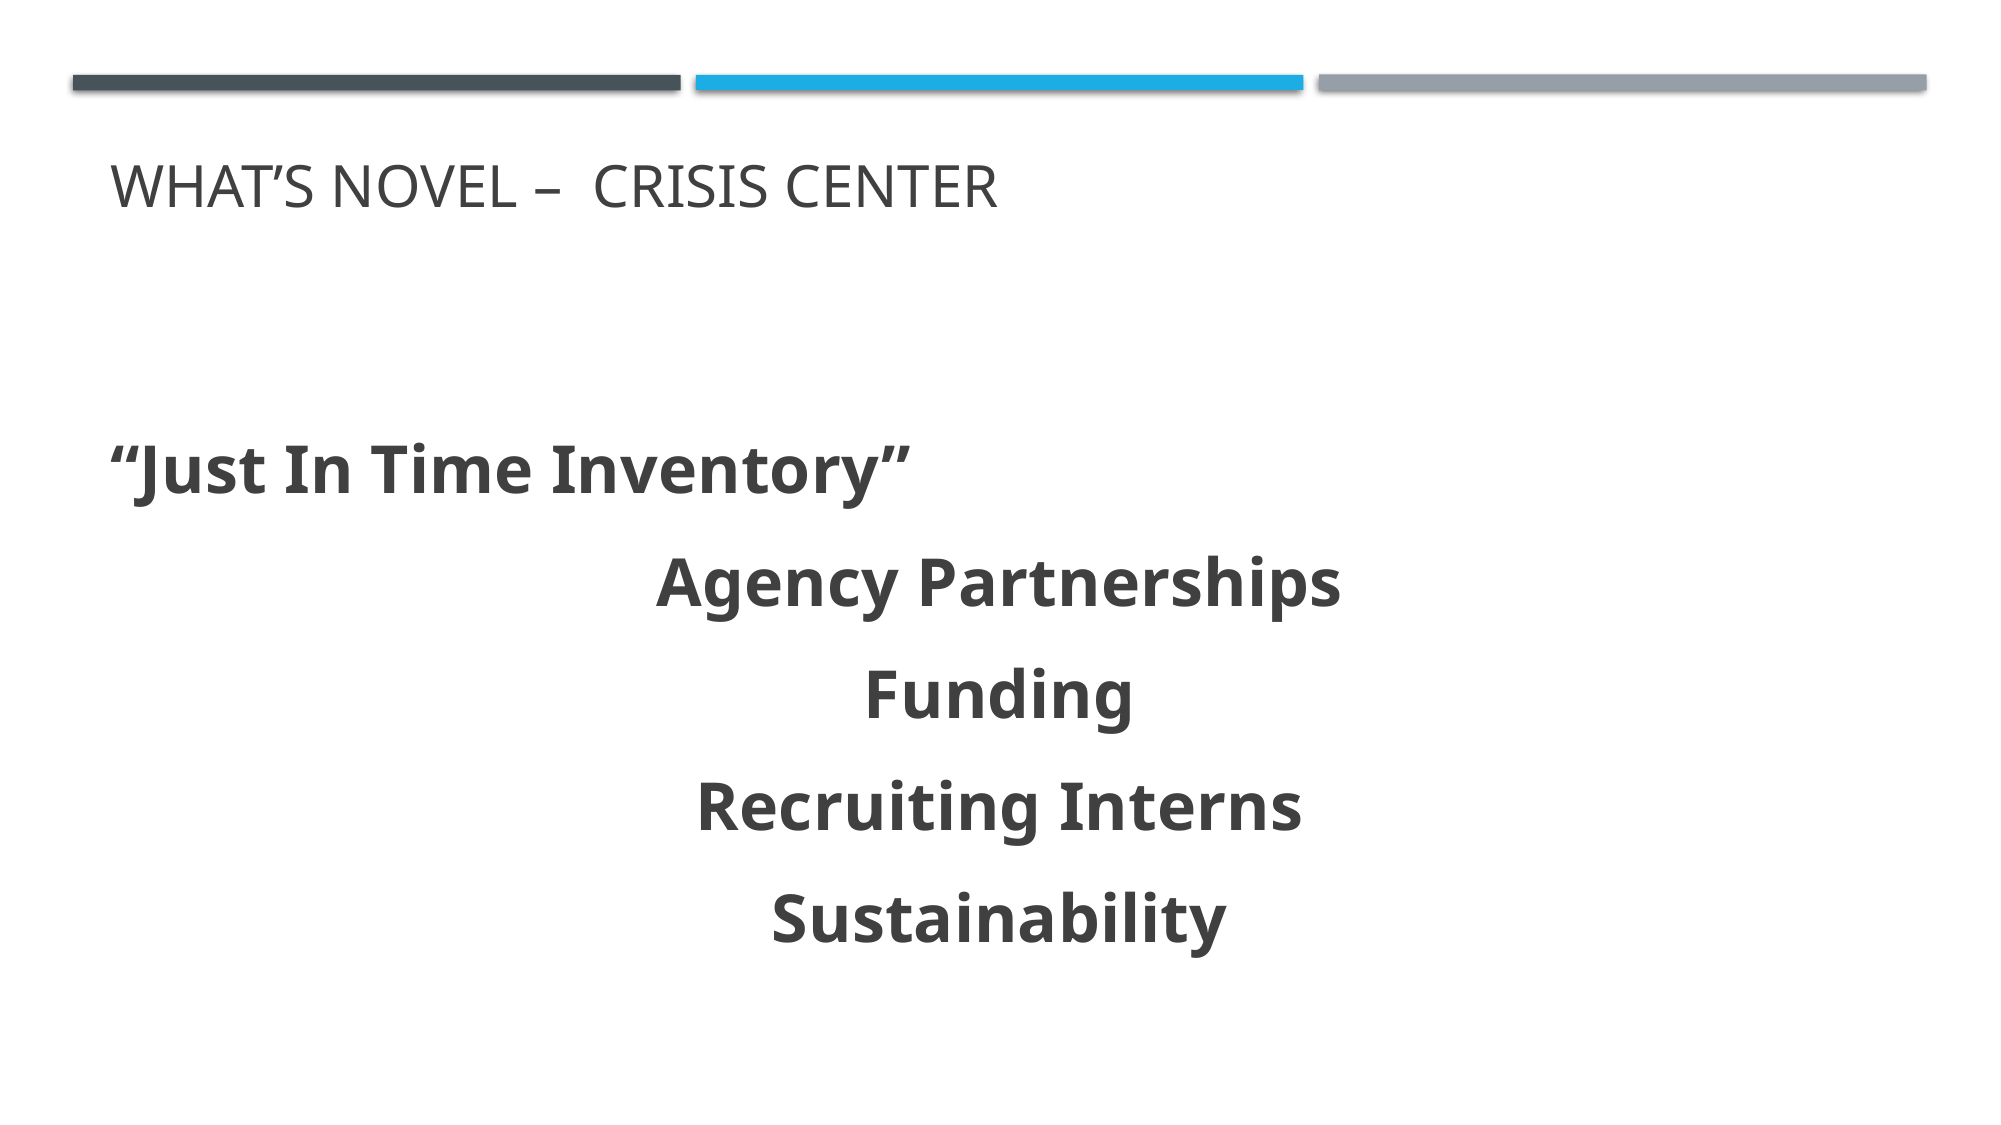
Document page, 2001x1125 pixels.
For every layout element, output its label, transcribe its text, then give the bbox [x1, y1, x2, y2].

list “Just In Time Inventory” Agency Partnerships Funding Recruiting Interns Sustainability [95, 314, 1905, 966]
title What’s Novel – Crisis Center [95, 115, 1905, 227]
